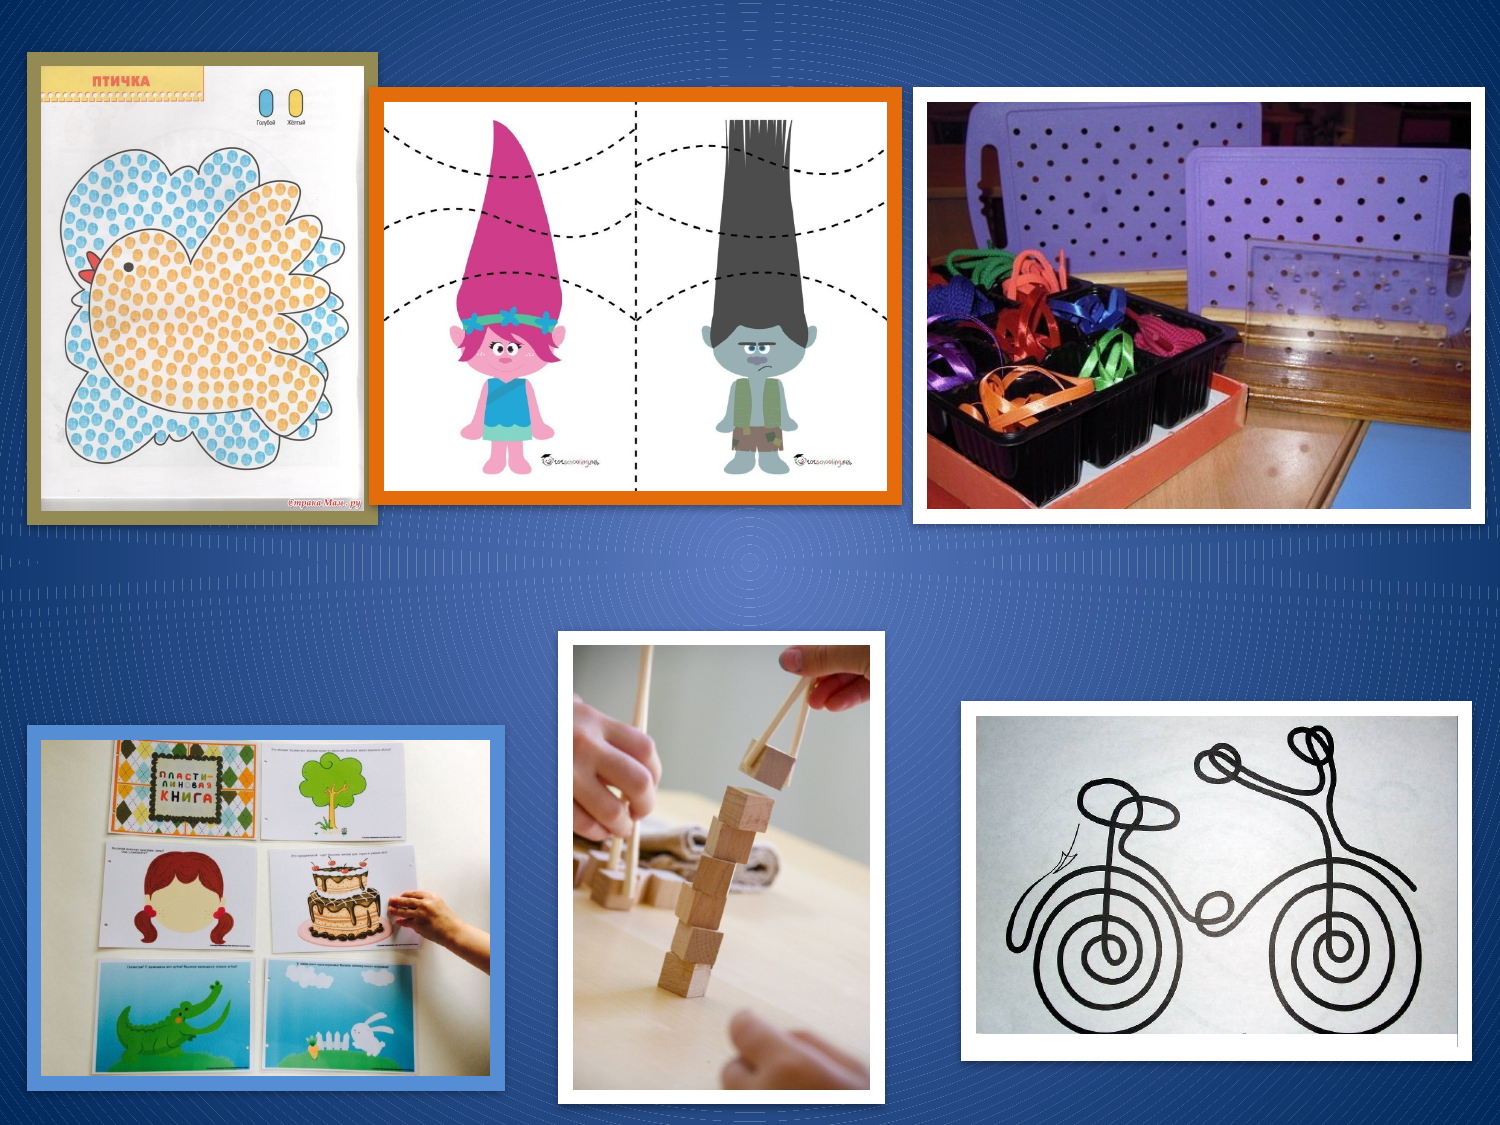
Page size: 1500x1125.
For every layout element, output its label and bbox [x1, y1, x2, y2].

picture [41, 66, 364, 511]
picture [41, 739, 491, 1077]
picture [383, 101, 888, 492]
picture [975, 715, 1458, 1048]
picture [572, 644, 871, 1090]
picture [926, 101, 1471, 510]
